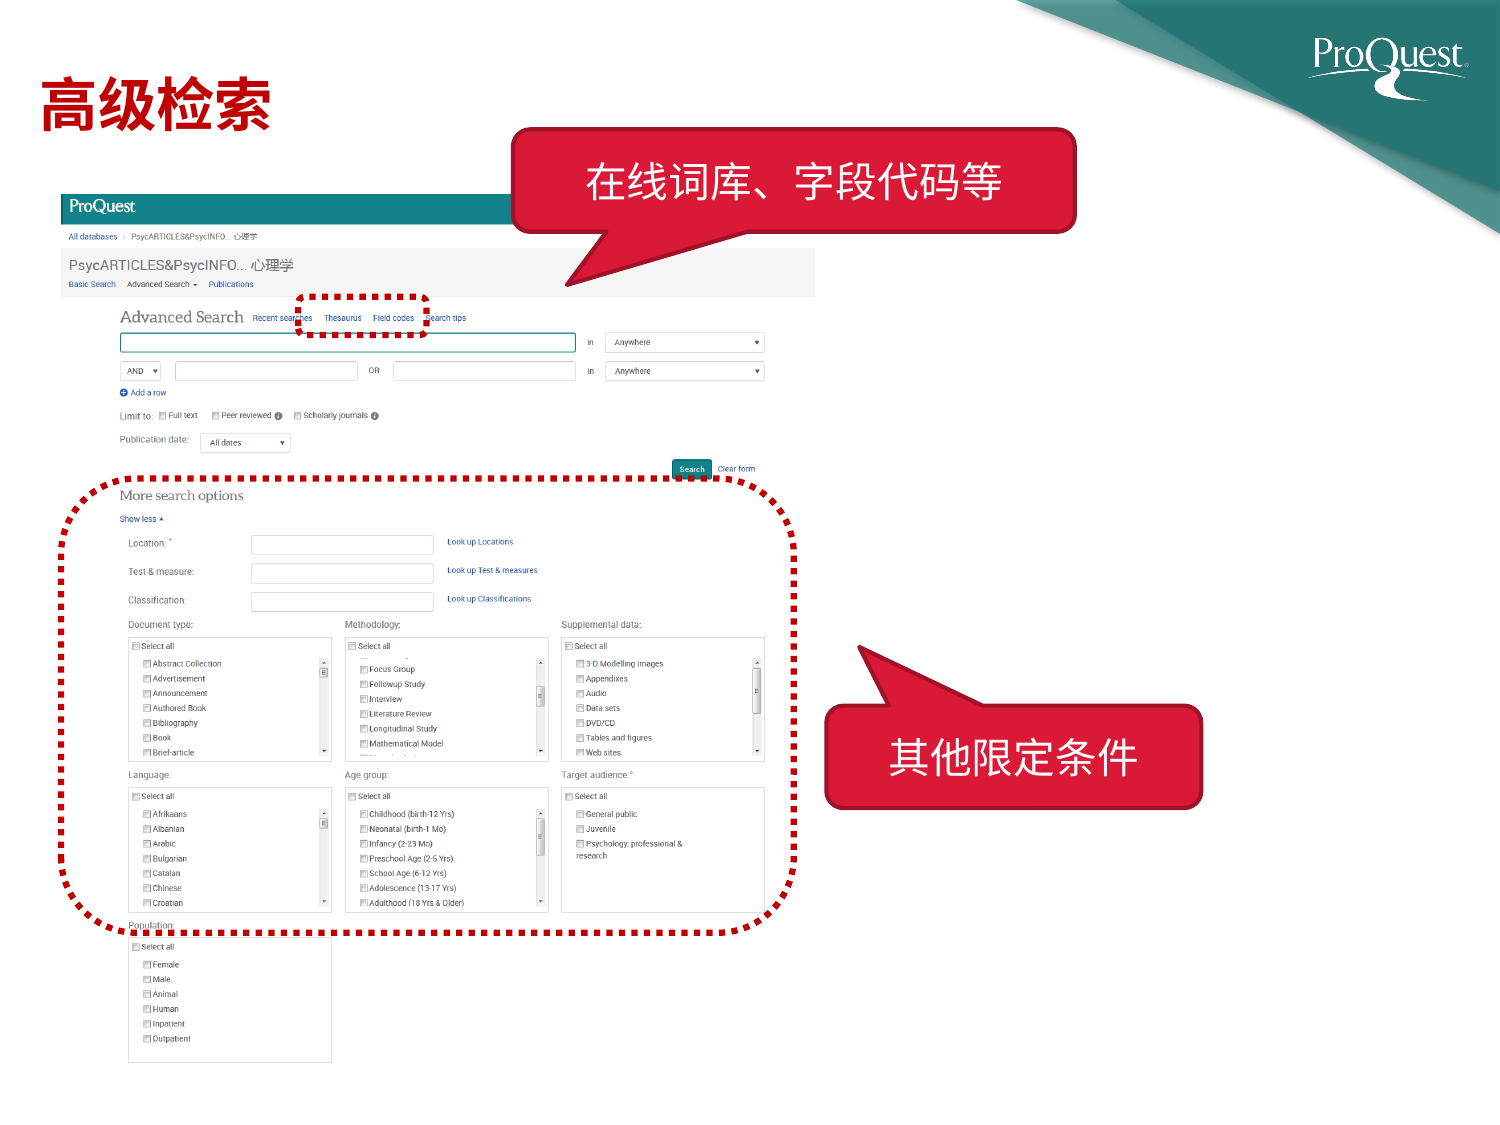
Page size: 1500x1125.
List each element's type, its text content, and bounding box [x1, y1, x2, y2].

title 高级检索 [25, 6, 1434, 195]
picture [60, 194, 815, 1069]
text_box 其他限定条件 [824, 645, 1204, 811]
text_box 在线词库、字段代码等 [510, 127, 1077, 234]
